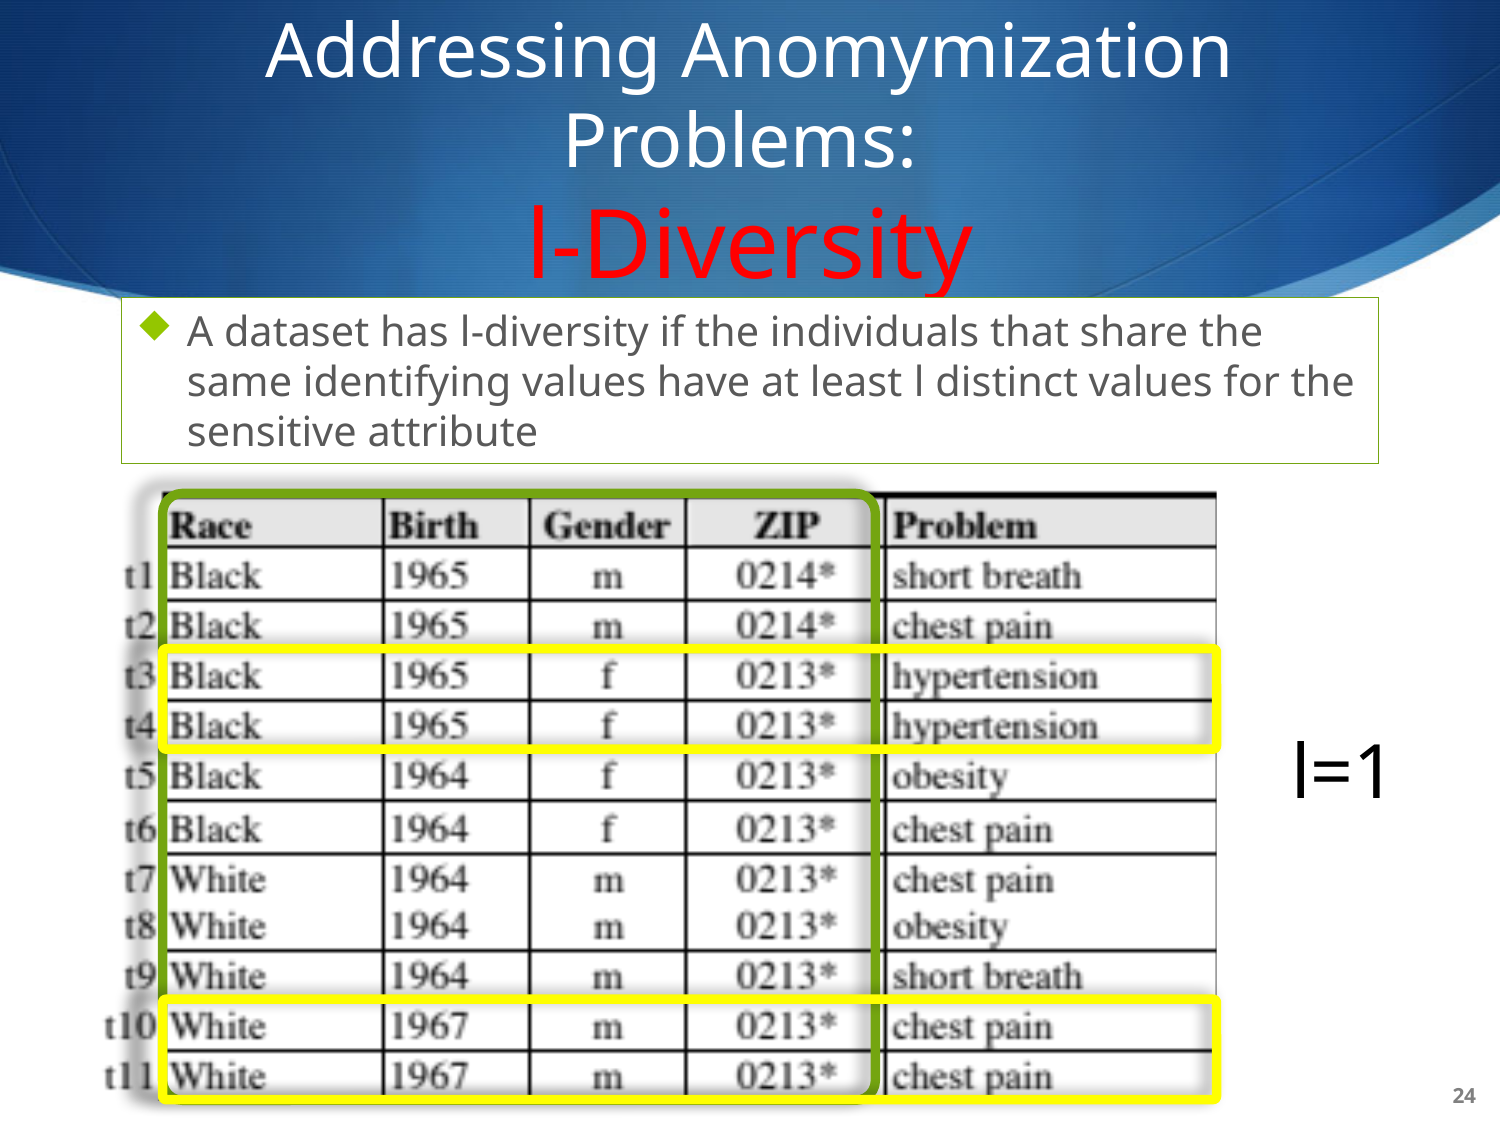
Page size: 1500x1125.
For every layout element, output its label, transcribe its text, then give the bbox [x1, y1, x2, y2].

picture [0, 0, 1500, 1125]
slide_number 24 [1420, 1067, 1500, 1125]
list A dataset has l-diversity if the individuals that share the same identifying values have at least l distinct values for the sensitive attribute [121, 297, 1379, 464]
text_box l=1 [1276, 716, 1412, 821]
title Addressing Anomymization Problems: l-Diversity [75, 56, 1425, 245]
